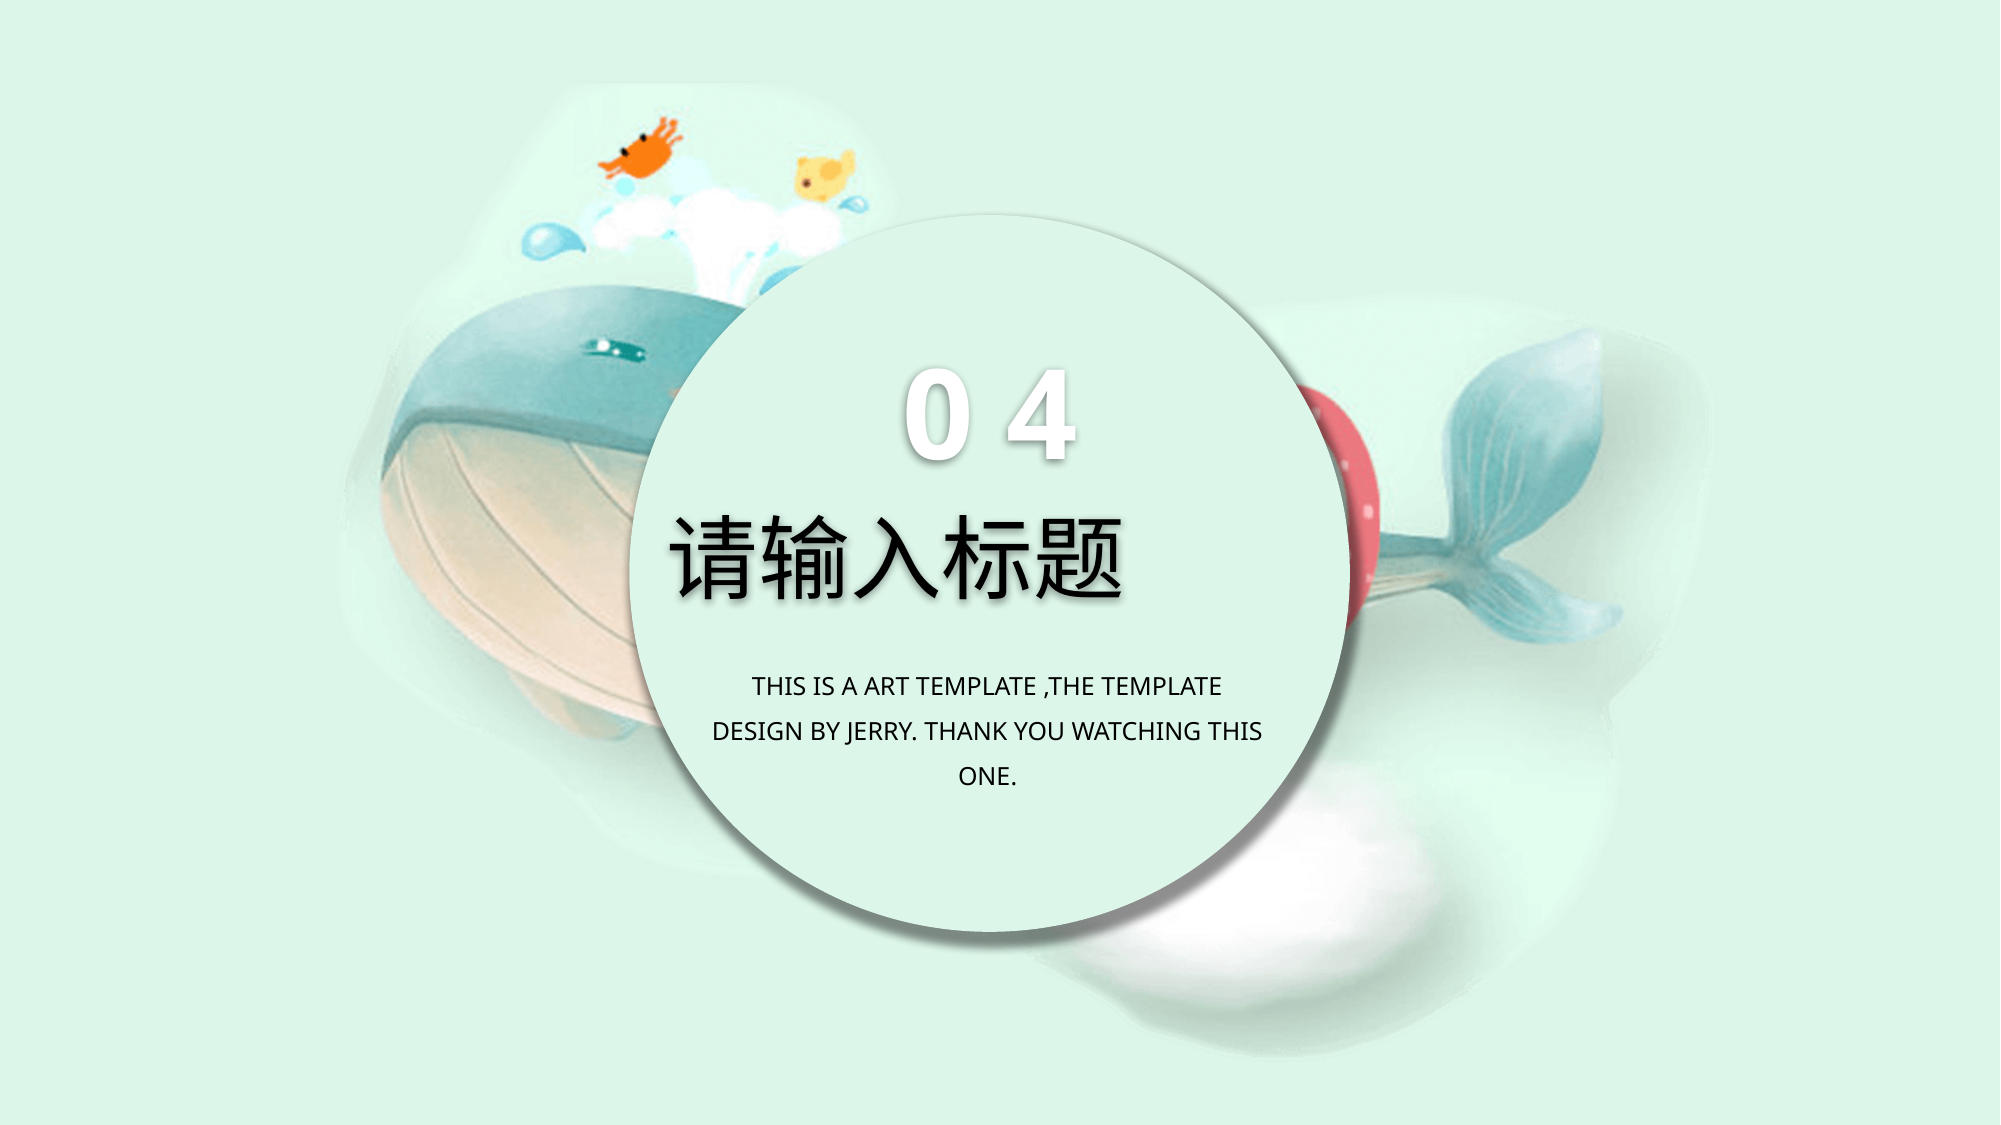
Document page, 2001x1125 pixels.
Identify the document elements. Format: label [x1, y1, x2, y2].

picture [167, 73, 1758, 1074]
